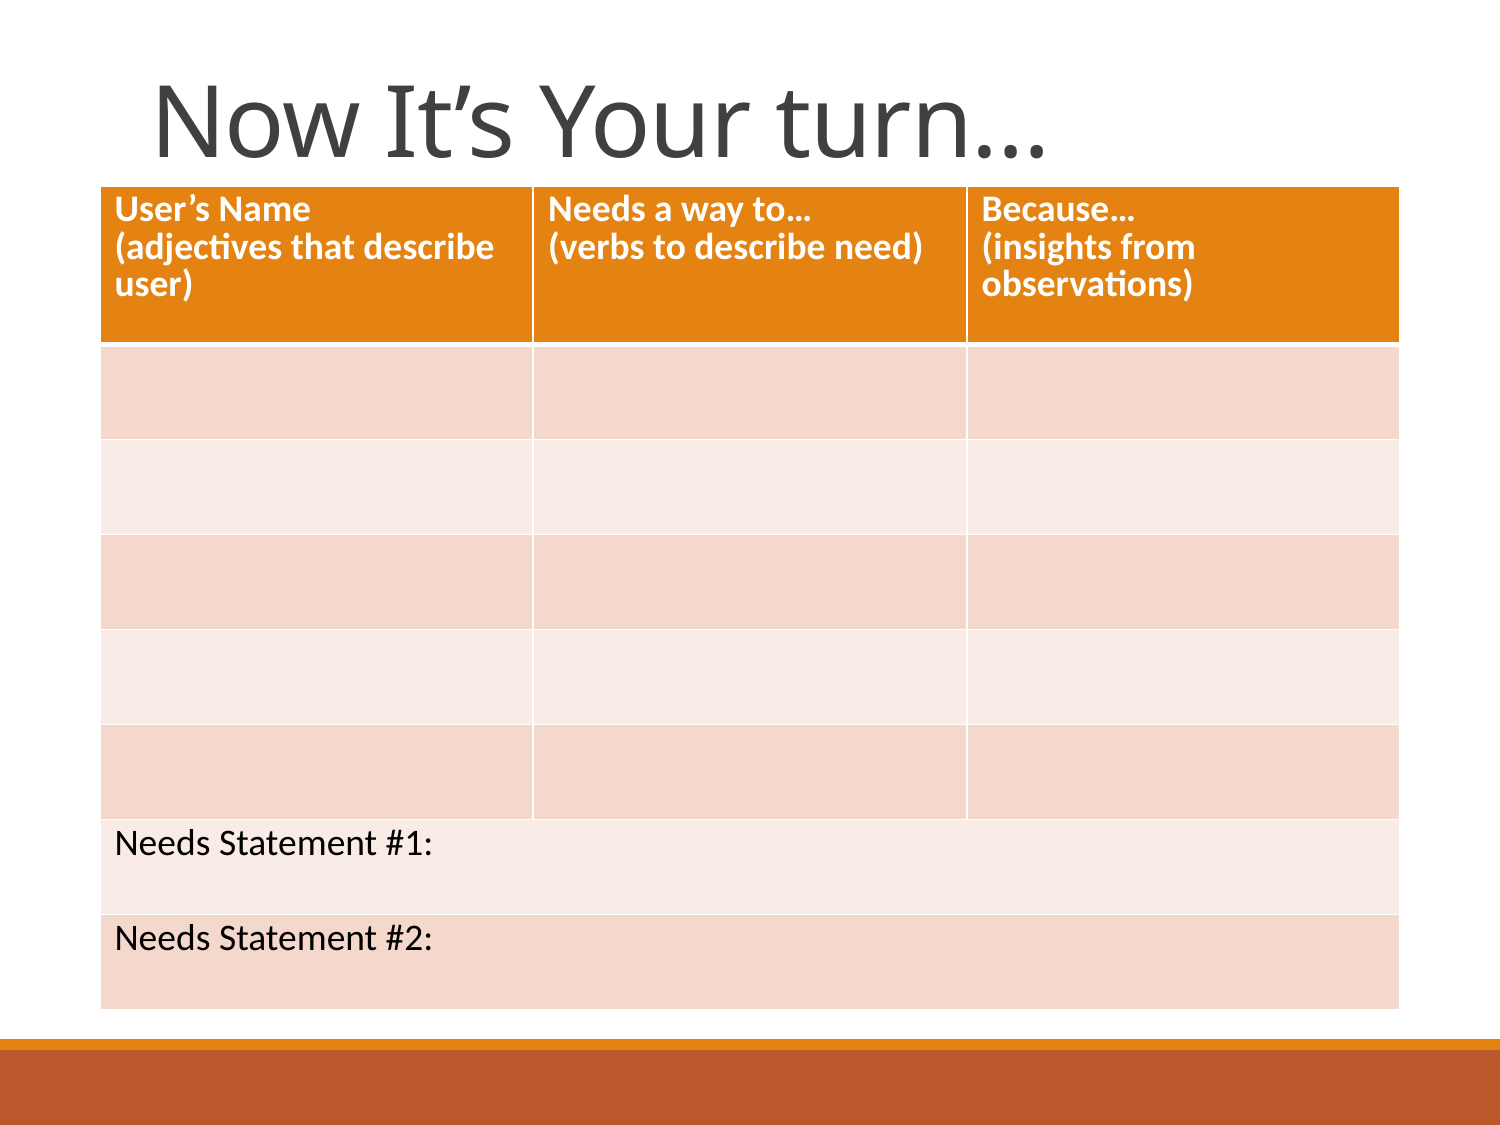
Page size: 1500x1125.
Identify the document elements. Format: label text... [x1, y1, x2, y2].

table_header Because… (insights from observations) [968, 187, 1399, 342]
table_cell [534, 440, 966, 534]
table_cell [101, 535, 532, 629]
table_cell [101, 725, 532, 819]
table_cell Needs Statement #1: [101, 820, 1399, 914]
table_cell [534, 630, 966, 724]
table_cell [968, 535, 1399, 629]
table_cell [534, 725, 966, 819]
table_cell [101, 630, 532, 724]
table_cell [101, 347, 532, 439]
table_cell [534, 347, 966, 439]
table_cell [968, 347, 1399, 439]
table_cell [968, 440, 1399, 534]
table_cell Needs Statement #2: [101, 915, 1399, 1009]
table_cell [534, 535, 966, 629]
table_cell [968, 725, 1399, 819]
table_header User’s Name (adjectives that describe user) [101, 187, 532, 342]
title Now It’s Your turn… [135, 0, 1373, 185]
table_header Needs a way to… (verbs to describe need) [534, 187, 966, 342]
table_cell [968, 630, 1399, 724]
table_cell [101, 440, 532, 534]
